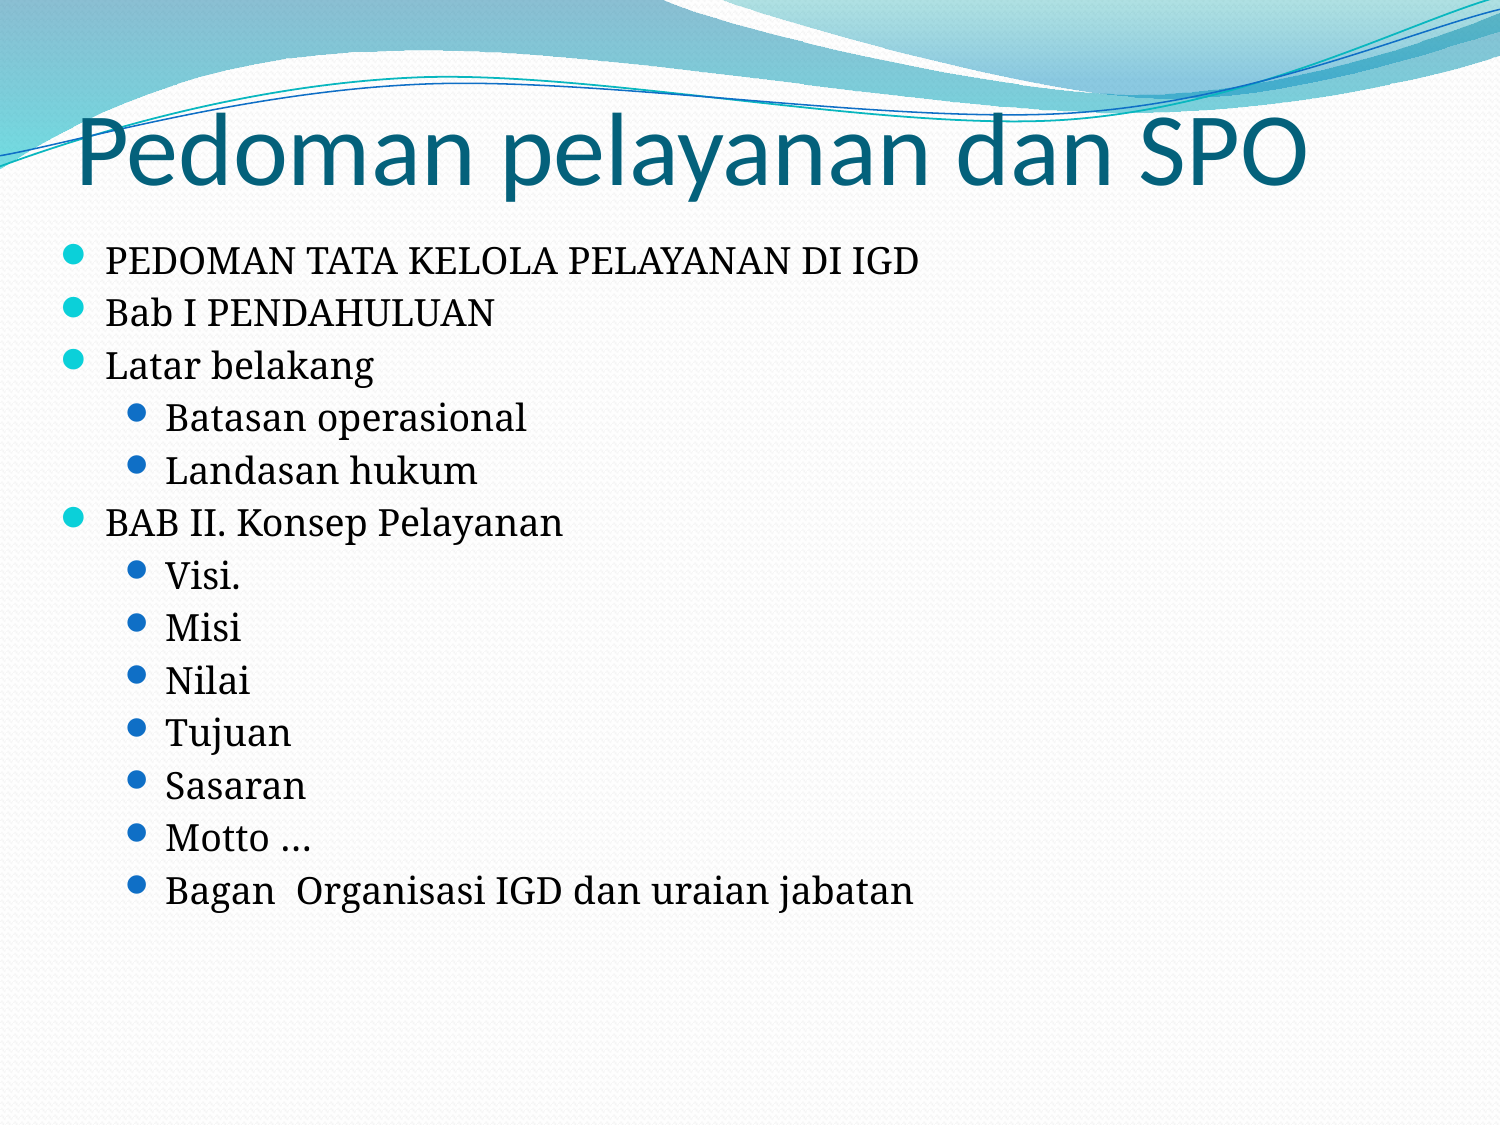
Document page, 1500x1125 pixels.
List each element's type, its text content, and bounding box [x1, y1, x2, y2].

title Pedoman pelayanan dan SPO [75, 19, 1425, 207]
list PEDOMAN TATA KELOLA PELAYANAN DI IGD Bab I PENDAHULUAN Latar belakang Batasan operasional Landasan hukum BAB II. Konsep Pelayanan Visi. Misi Nilai Tujuan Sasaran Motto … Bagan Organisasi IGD dan uraian jabatan [45, 229, 1471, 1047]
